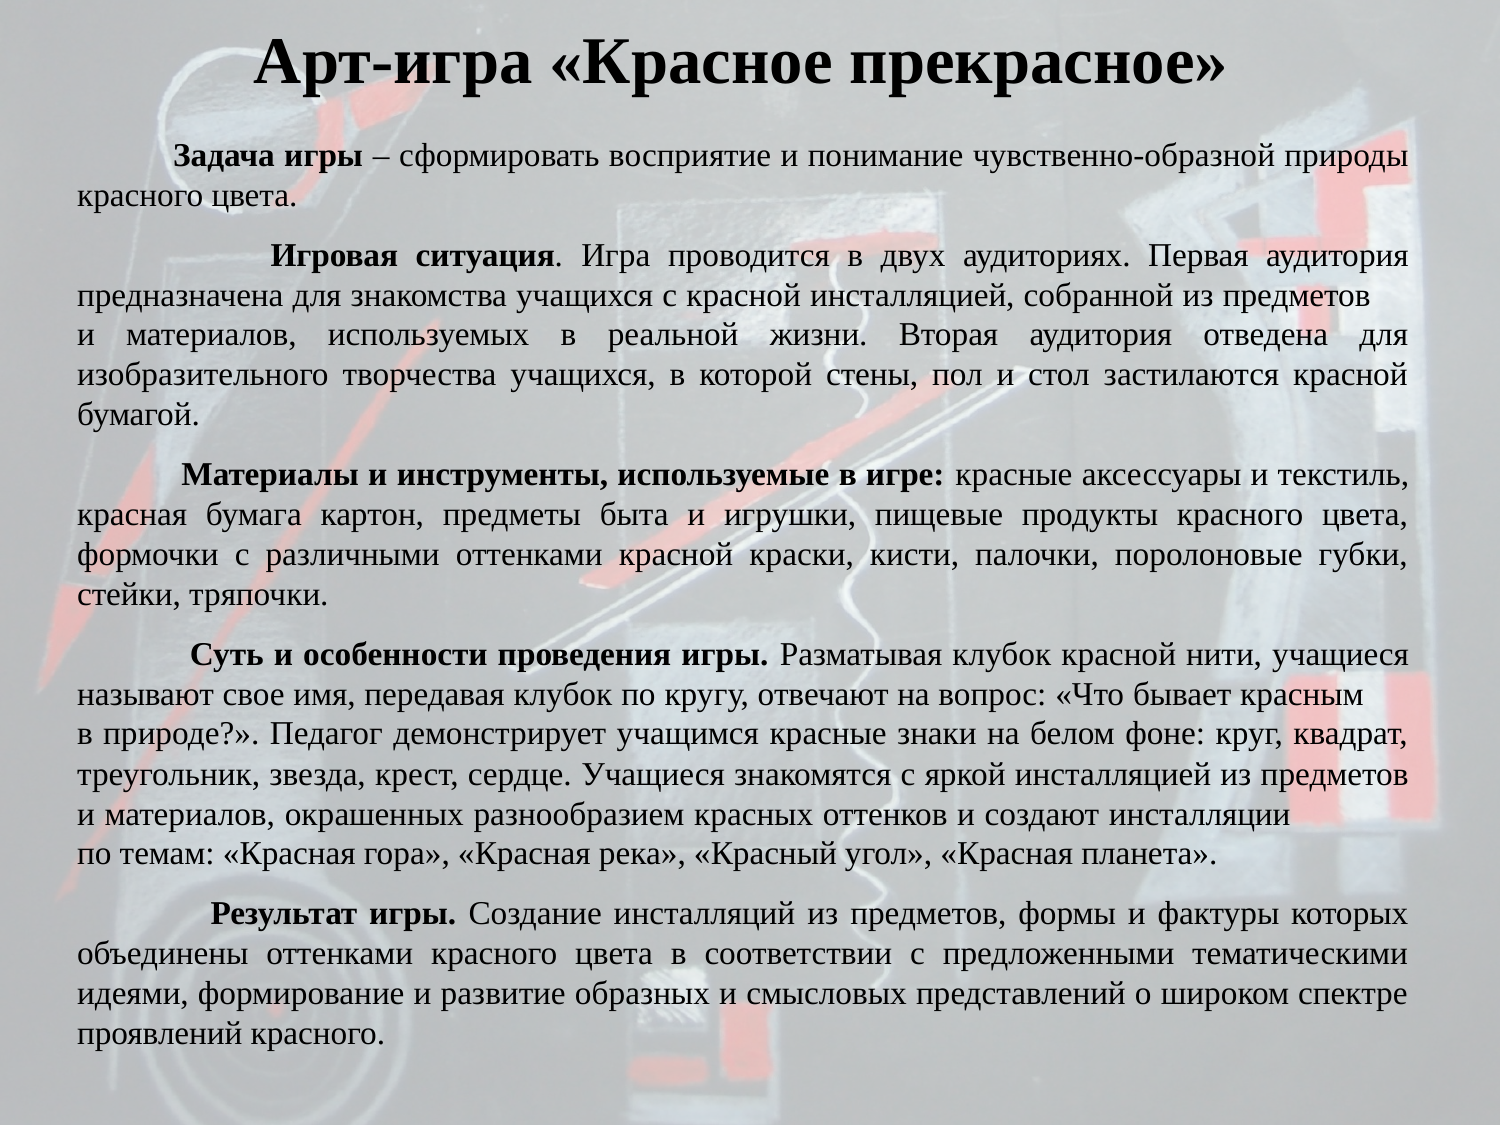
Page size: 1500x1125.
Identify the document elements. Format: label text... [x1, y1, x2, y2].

list Задача игры – сформировать восприятие и понимание чувственно-образной природы красного цвета. Игровая ситуация. Игра проводится в двух аудиториях. Первая аудитория предназначена для знакомства учащихся с красной инсталляцией, собранной из предметов и материалов, используемых в реальной жизни. Вторая аудитория отведена для изобразительного творчества учащихся, в которой стены, пол и стол застилаются красной бумагой. Материалы и инструменты, используемые в игре: красные аксессуары и текстиль, красная бумага картон, предметы быта и игрушки, пищевые продукты красного цвета, формочки с различными оттенками красной краски, кисти, палочки, поролоновые губки, стейки, тряпочки. Суть и особенности проведения игры. Разматывая клубок красной нити, учащиеся называют свое имя, передавая клубок по кругу, отвечают на вопрос: «Что бывает красным в природе?». Педагог демонстрирует учащимся красные знаки на белом фоне: круг, квадрат, треугольник, звезда, крест, сердце. Учащиеся знакомятся с яркой инсталляцией из предметов и материалов, окрашенных разнообразием красных оттенков и создают инсталляции по темам: «Красная гора», «Красная река», «Красный угол», «Красная планета». Результат игры. Создание инсталляций из предметов, формы и фактуры которых объединены оттенками красного цвета в соответствии с предложенными тематическими идеями, формирование и развитие образных и смысловых представлений о широком спектре проявлений красного. [5, 125, 1425, 1106]
title Арт-игра «Красное прекрасное» [75, 0, 1425, 114]
